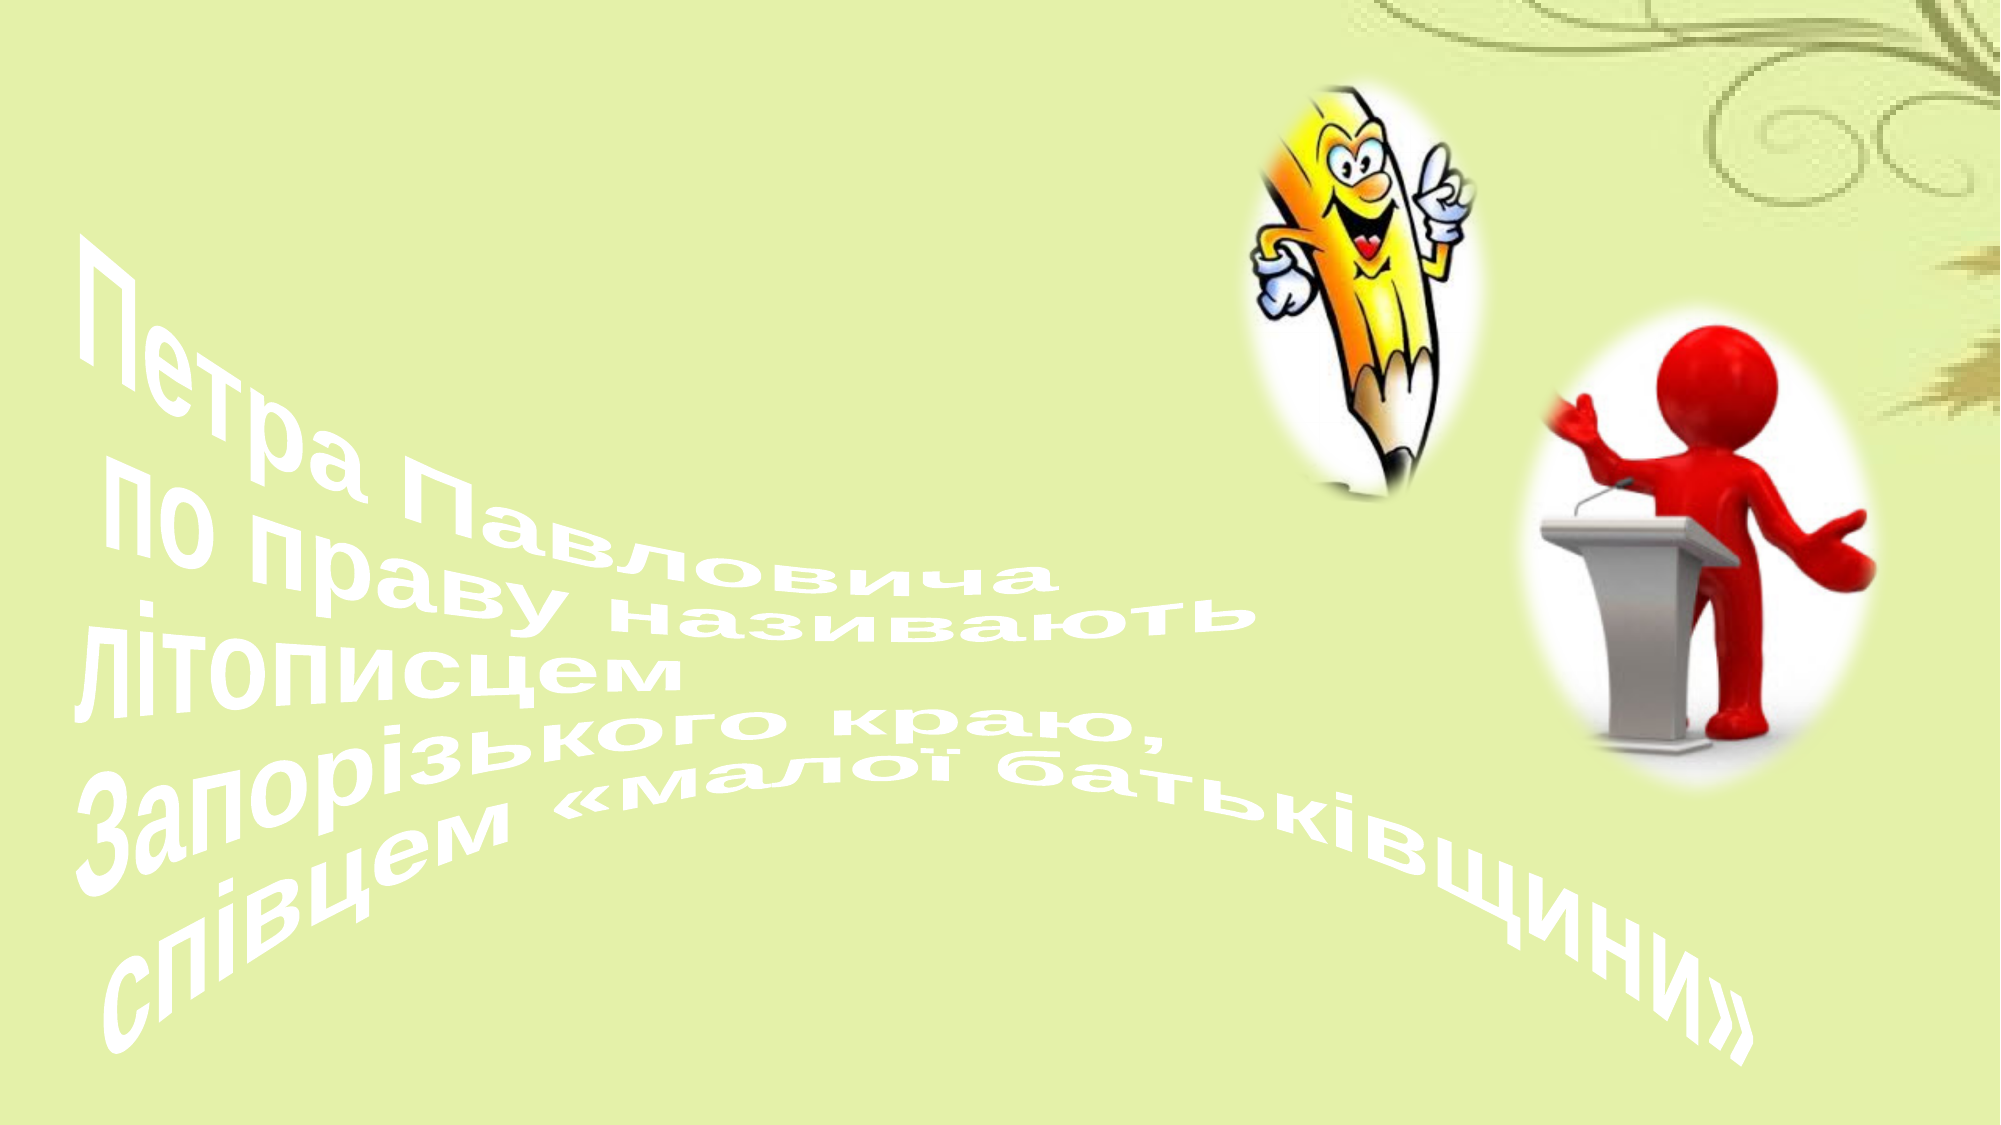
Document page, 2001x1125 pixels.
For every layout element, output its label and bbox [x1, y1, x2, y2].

list [0, 0, 2000, 1125]
picture [1228, 62, 1894, 807]
